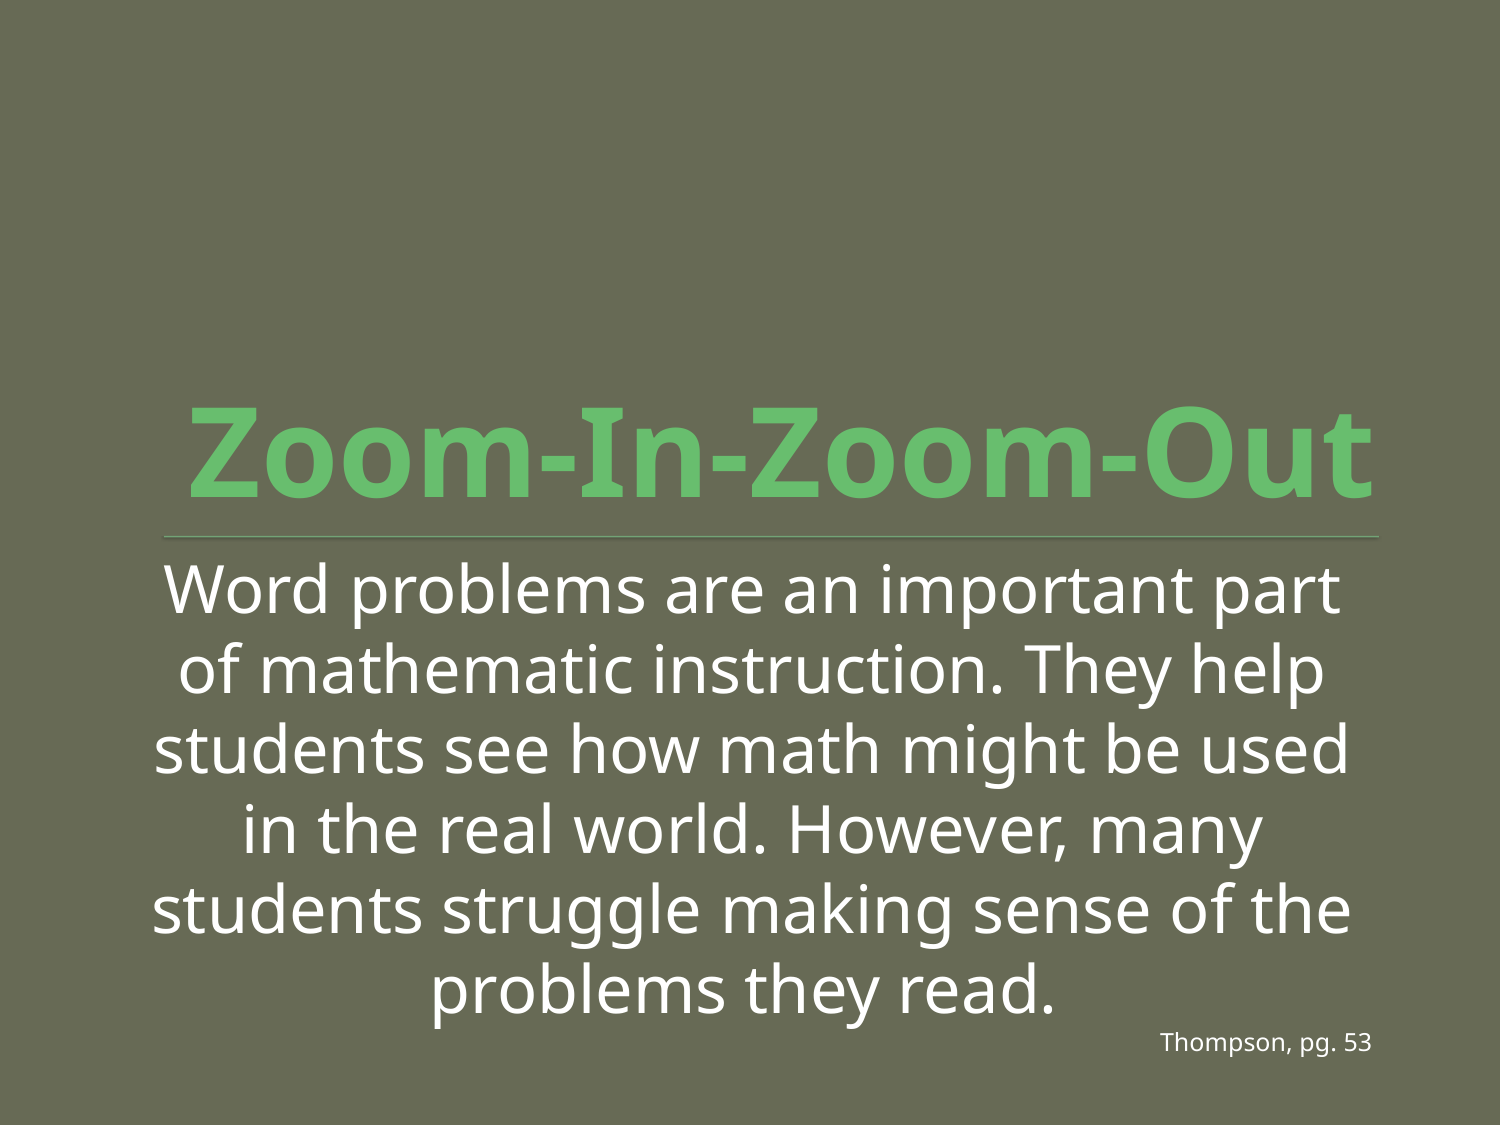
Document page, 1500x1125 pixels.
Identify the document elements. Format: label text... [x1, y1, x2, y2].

title Zoom-In-Zoom-Out [118, 81, 1394, 530]
list Word problems are an important part of mathematic instruction. They help students see how math might be used in the real world. However, many students struggle making sense of the problems they read. Thompson, pg. 53 [118, 539, 1394, 787]
